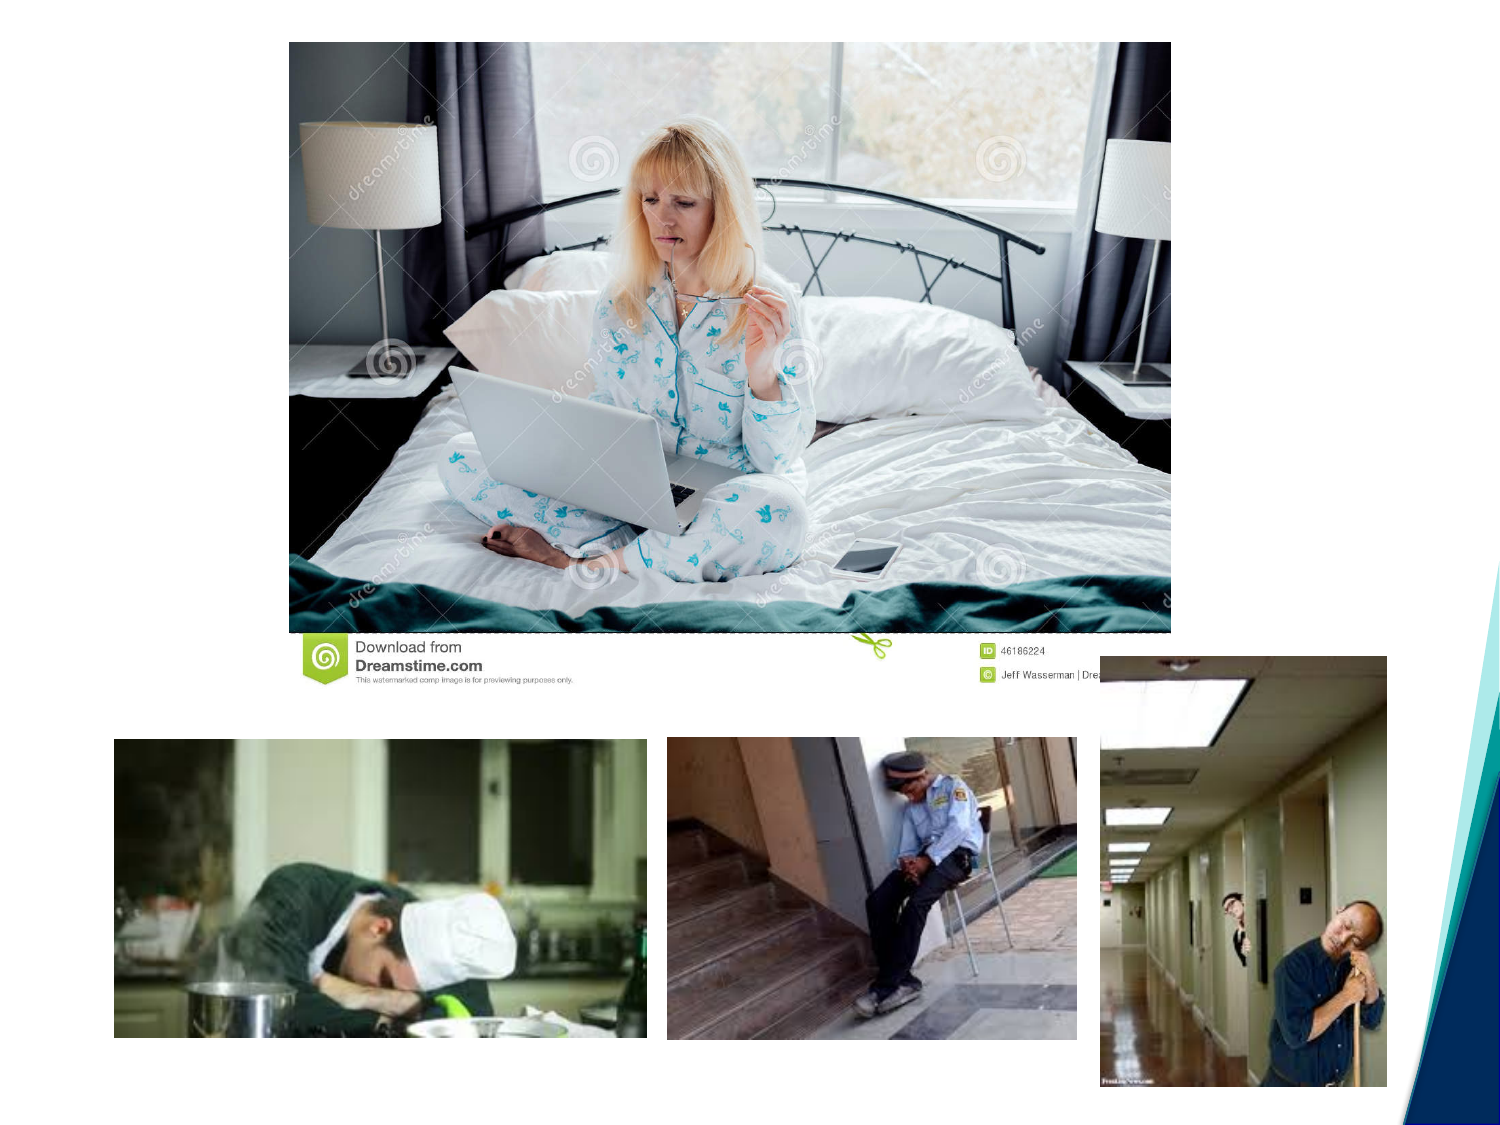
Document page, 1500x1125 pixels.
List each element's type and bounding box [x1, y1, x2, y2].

picture [289, 42, 1388, 1087]
picture [666, 737, 1077, 1040]
picture [114, 739, 648, 1038]
